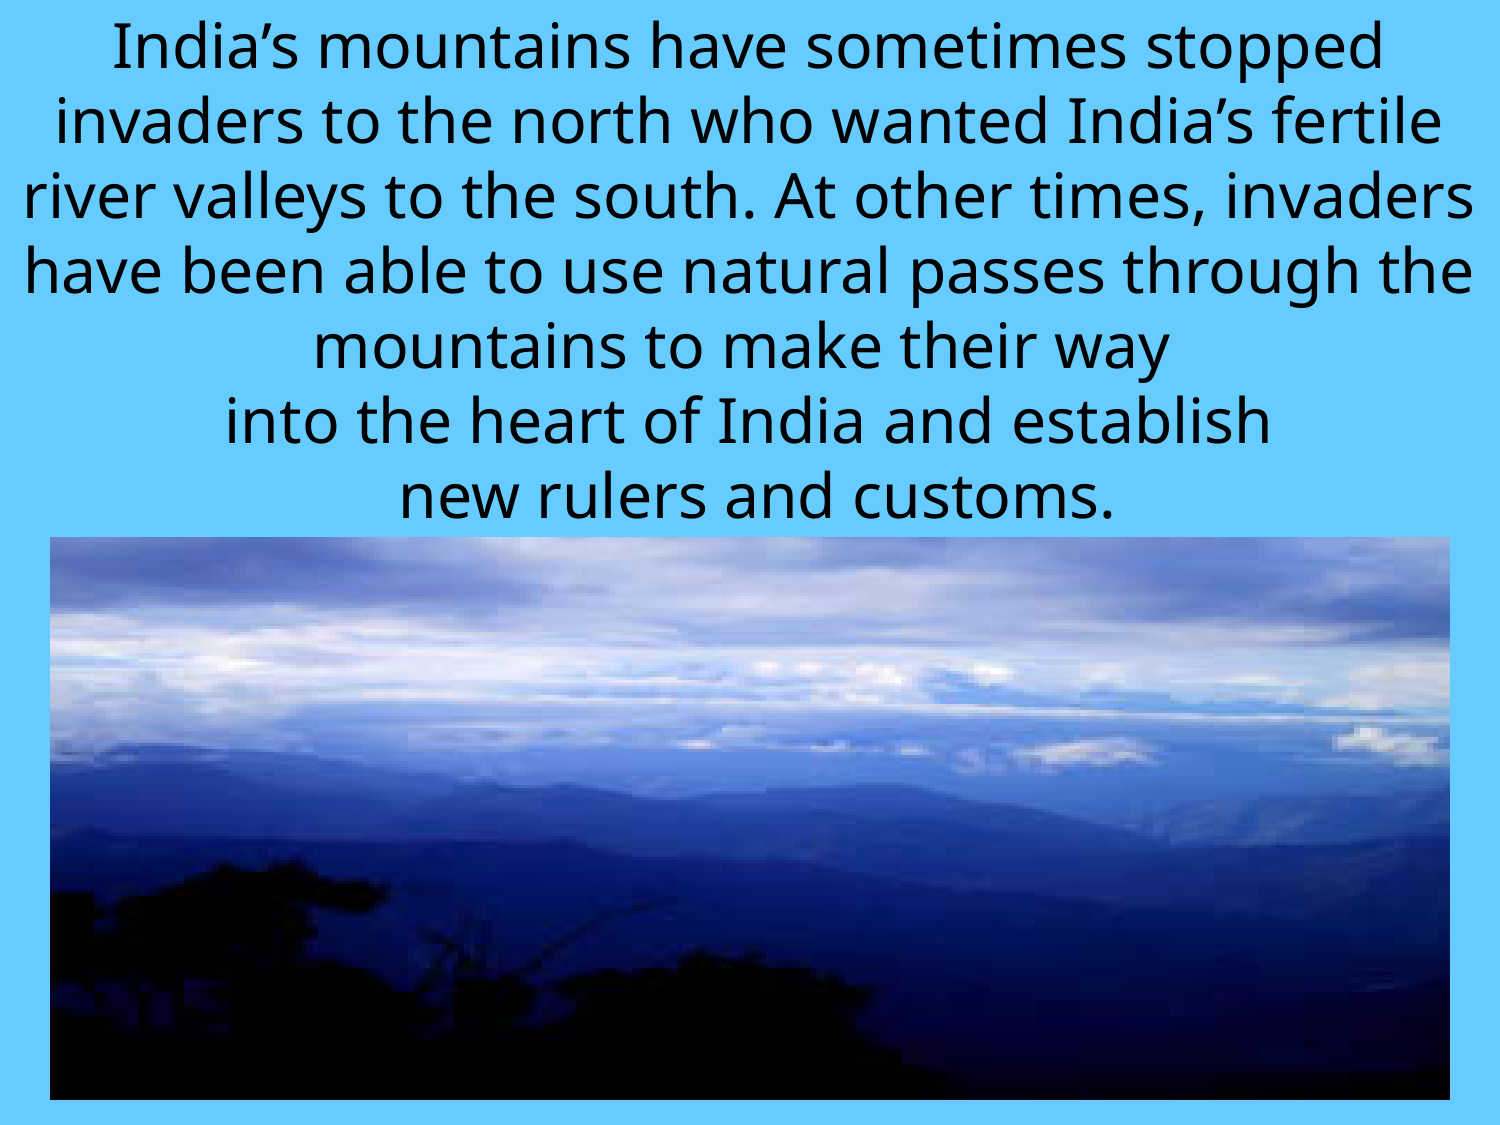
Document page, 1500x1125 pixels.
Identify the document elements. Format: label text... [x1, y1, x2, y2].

title India’s mountains have sometimes stopped invaders to the north who wanted India’s fertile river valleys to the south. At other times, invaders have been able to use natural passes through the mountains to make their way into the heart of India and establish new rulers and customs. [0, 174, 1500, 363]
picture [49, 537, 1451, 1101]
